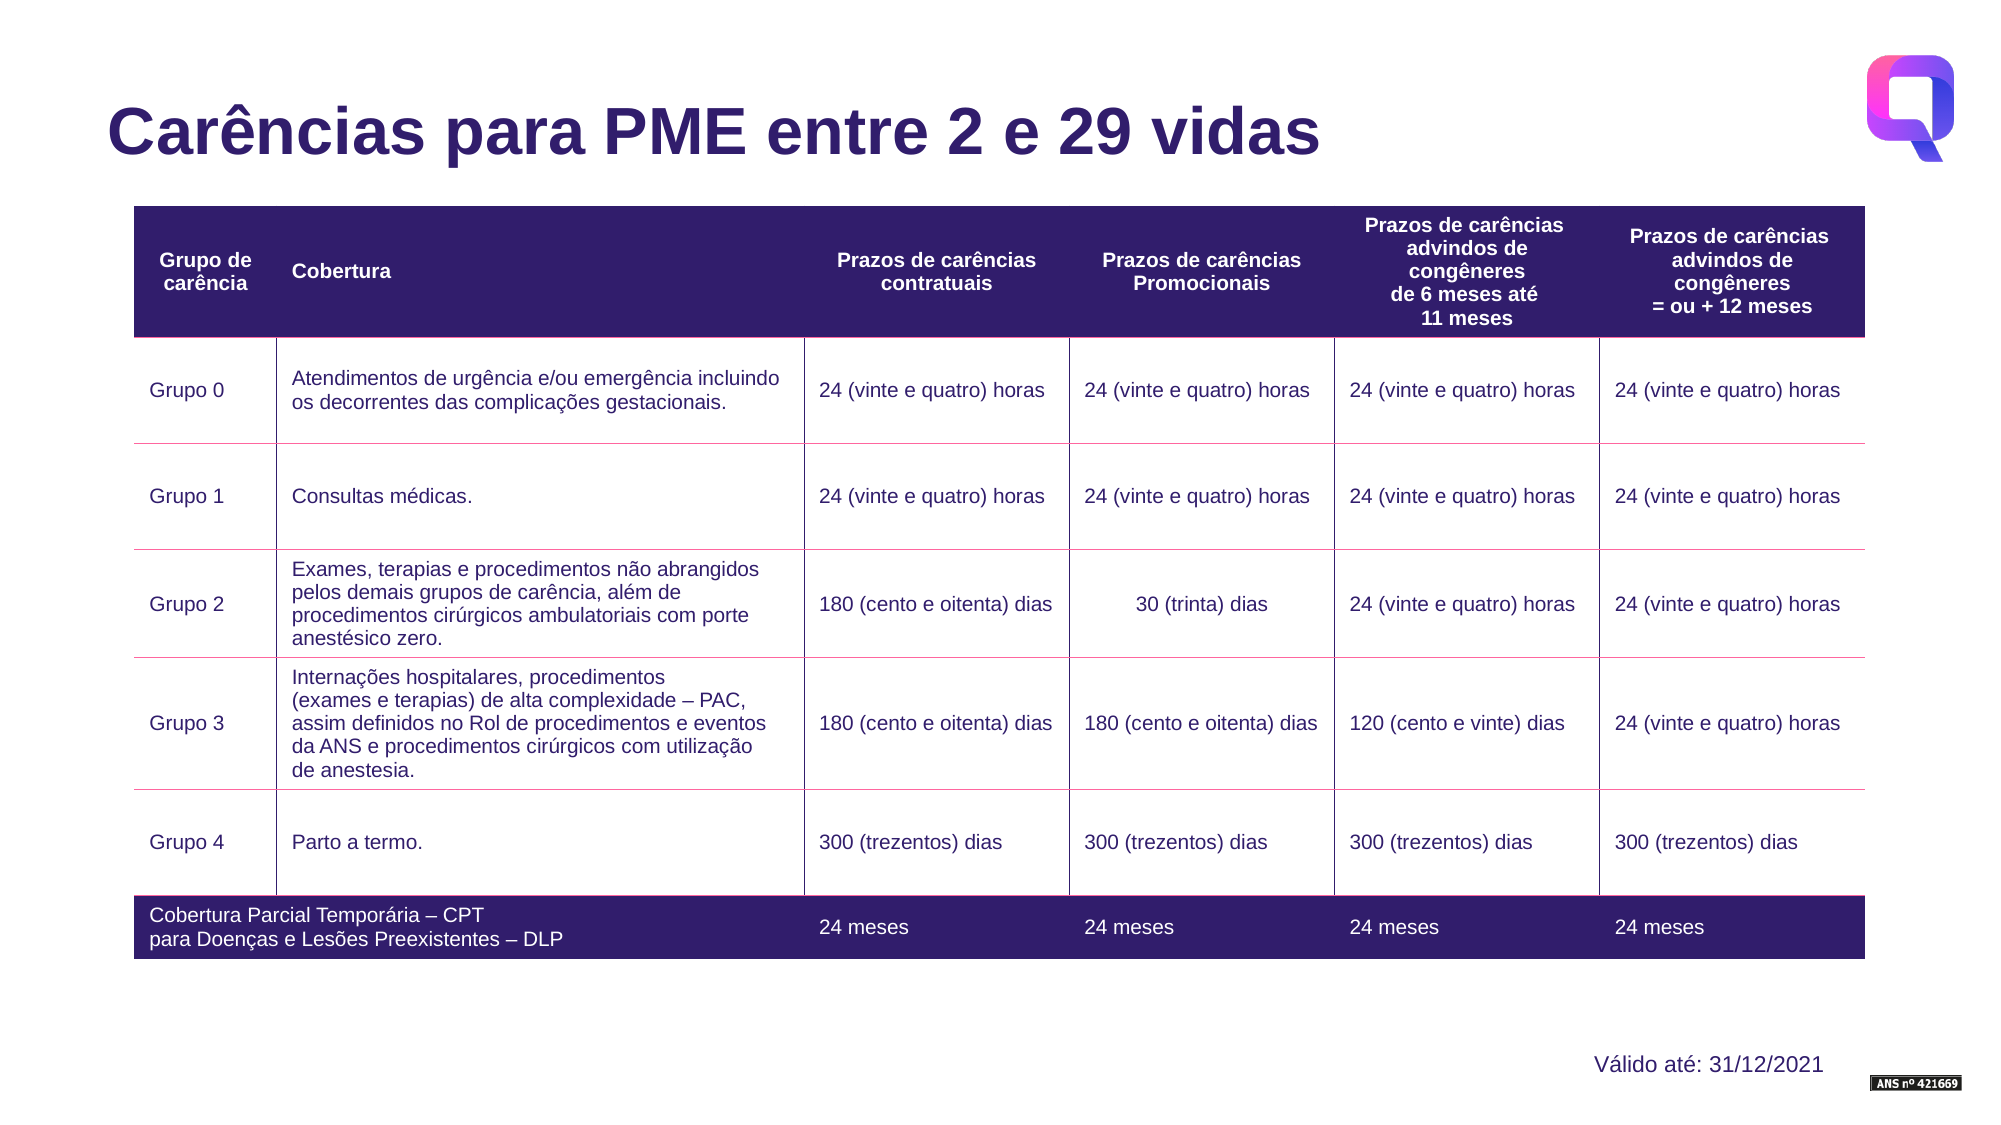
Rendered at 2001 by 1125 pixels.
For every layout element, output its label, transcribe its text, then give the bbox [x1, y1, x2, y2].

table_cell 24 (vinte e quatro) horas [1600, 338, 1865, 443]
table_cell 180 (cento e oitenta) dias [1070, 658, 1334, 789]
table_cell 24 meses [1600, 896, 1865, 959]
table_cell Grupo 4 [134, 790, 276, 895]
table_cell 24 meses [1070, 896, 1334, 959]
table_cell Consultas médicas. [277, 444, 804, 549]
text_box Carências para PME entre 2 e 29 vidas [108, 96, 1496, 169]
table_cell 24 (vinte e quatro) horas [1600, 444, 1865, 549]
table_cell 180 (cento e oitenta) dias [805, 658, 1069, 789]
table_cell 24 (vinte e quatro) horas [1070, 338, 1334, 443]
text_box Válido até: 31/12/2021 [1335, 1041, 1839, 1085]
table_cell 300 (trezentos) dias [805, 790, 1069, 895]
table_cell 24 meses [805, 896, 1069, 959]
table_header Prazos de carências advindos de congêneres de 6 meses até 11 meses [1335, 206, 1599, 337]
table_header Cobertura [277, 206, 804, 337]
table_cell 24 meses [1335, 896, 1599, 959]
table_header Prazos de carências contratuais [805, 206, 1069, 337]
table_cell 180 (cento e oitenta) dias [805, 550, 1069, 657]
table_cell Grupo 1 [134, 444, 276, 549]
table_cell Parto a termo. [277, 790, 804, 895]
table_header Grupo de carência [134, 206, 276, 337]
table_cell Grupo 0 [134, 338, 276, 443]
table_cell Cobertura Parcial Temporária – CPT para Doenças e Lesões Preexistentes – DLP [134, 896, 804, 959]
table_cell Grupo 3 [134, 658, 276, 789]
table_cell 120 (cento e vinte) dias [1335, 658, 1599, 789]
table_cell 24 (vinte e quatro) horas [805, 338, 1069, 443]
table_header Prazos de carências Promocionais [1070, 206, 1334, 337]
table_cell 24 (vinte e quatro) horas [1335, 338, 1599, 443]
picture [1867, 55, 1954, 162]
table_cell 24 (vinte e quatro) horas [1335, 550, 1599, 657]
table_cell 24 (vinte e quatro) horas [1600, 550, 1865, 657]
table_cell 30 (trinta) dias [1070, 550, 1334, 657]
table_cell 24 (vinte e quatro) horas [1335, 444, 1599, 549]
table_cell Internações hospitalares, procedimentos (exames e terapias) de alta complexidade – PAC, assim definidos no Rol de procedimentos e eventos da ANS e procedimentos cirúrgicos com utilização de anestesia. [277, 658, 804, 789]
table_cell 24 (vinte e quatro) horas [1600, 658, 1865, 789]
table_cell Atendimentos de urgência e/ou emergência incluindo os decorrentes das complicações gestacionais. [277, 338, 804, 443]
table_cell 300 (trezentos) dias [1335, 790, 1599, 895]
table_cell 300 (trezentos) dias [1600, 790, 1865, 895]
table_cell Grupo 2 [134, 550, 276, 657]
table_cell 24 (vinte e quatro) horas [1070, 444, 1334, 549]
table_cell 24 (vinte e quatro) horas [805, 444, 1069, 549]
table_header Prazos de carências advindos de congêneres = ou + 12 meses [1600, 206, 1865, 337]
table_cell Exames, terapias e procedimentos não abrangidos pelos demais grupos de carência, além de procedimentos cirúrgicos ambulatoriais com porte anestésico zero. [277, 550, 804, 657]
table_cell 300 (trezentos) dias [1070, 790, 1334, 895]
